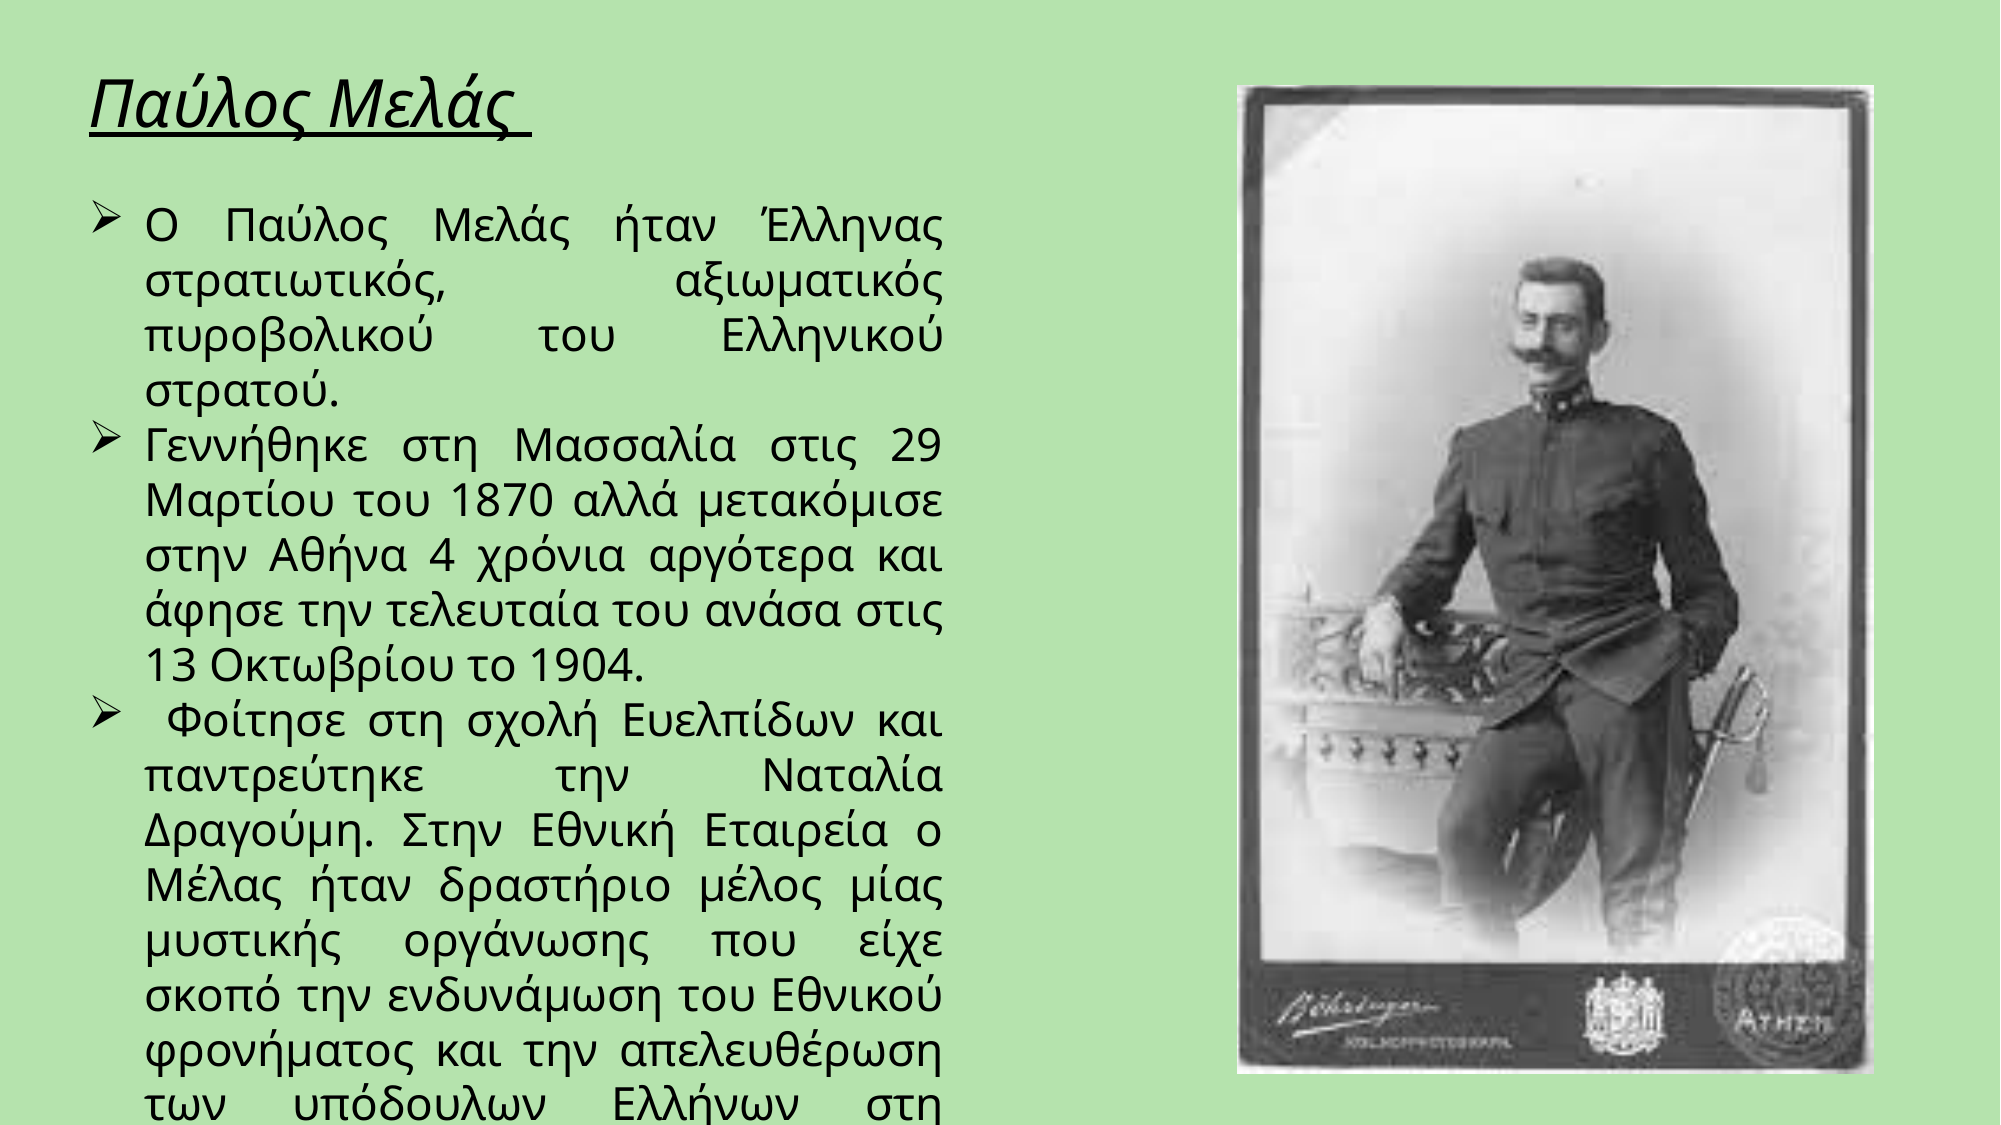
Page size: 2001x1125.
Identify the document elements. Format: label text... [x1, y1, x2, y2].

picture [1237, 85, 1874, 1074]
text_box Παύλος Μελάς [73, 53, 658, 148]
text_box Ο Παύλος Μελάς ήταν Έλληνας στρατιωτικός, αξιωματικός πυροβολικού του Ελληνικού στρατού. Γεννήθηκε στη Μασσαλία στις 29 Μαρτίου του 1870 αλλά μετακόμισε στην Αθήνα 4 χρόνια αργότερα και άφησε την τελευταία του ανάσα στις 13 Οκτωβρίου το 1904. Φοίτησε στη σχολή Ευελπίδων και παντρεύτηκε την Ναταλία Δραγούμη. Στην Εθνική Εταιρεία ο Μέλας ήταν δραστήριο μέλος μίας μυστικής οργάνωσης που είχε σκοπό την ενδυνάμωση του Εθνικού φρονήματος και την απελευθέρωση των υπόδουλων Ελλήνων στη Μακεδονία και έπαιξε αρνητικό ρόλο στον Ελληνοτουρκικό πόλεμο του 1897. [73, 188, 959, 1125]
